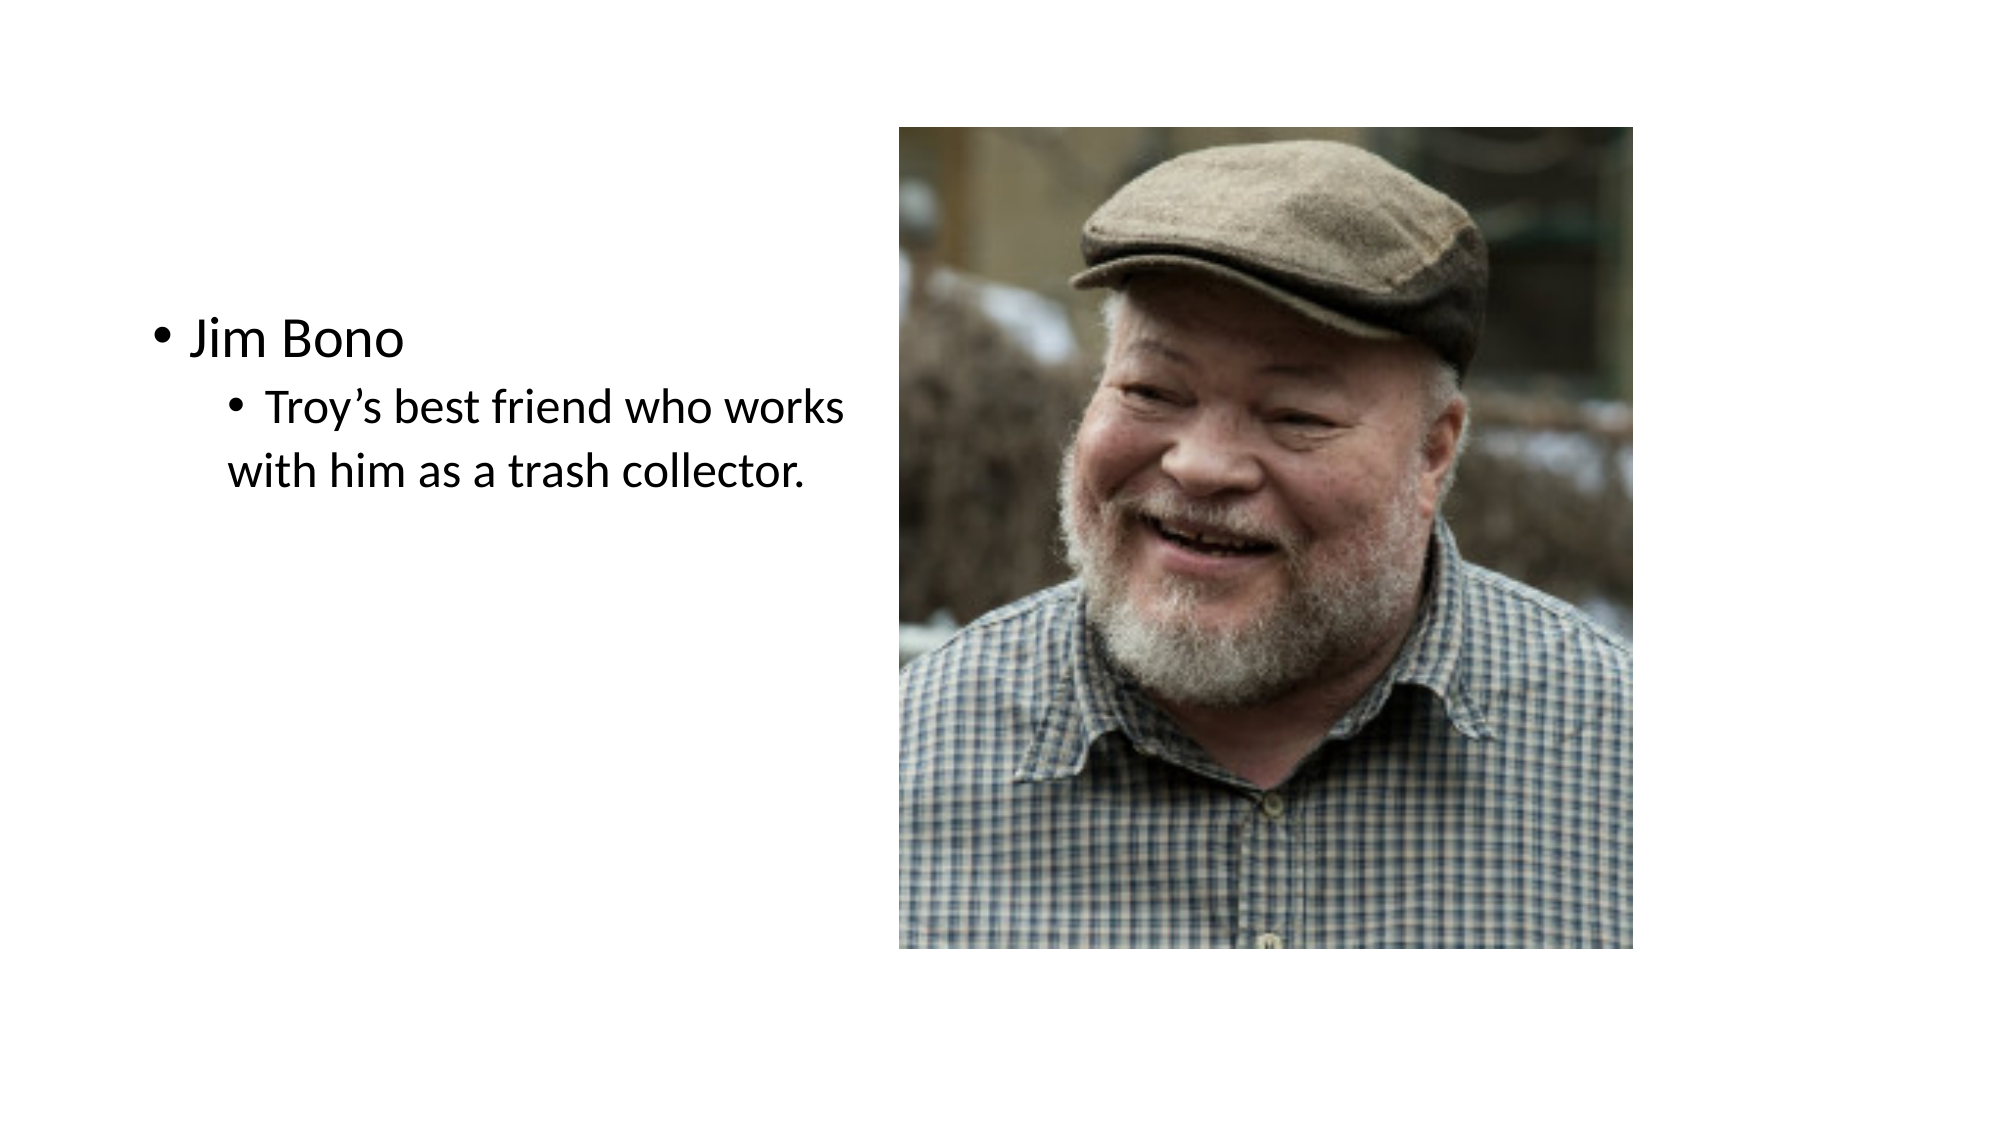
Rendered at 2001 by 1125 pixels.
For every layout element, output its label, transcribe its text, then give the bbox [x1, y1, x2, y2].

picture [899, 126, 1633, 949]
list Jim Bono Troy’s best friend who works with him as a trash collector. [137, 299, 1863, 1014]
